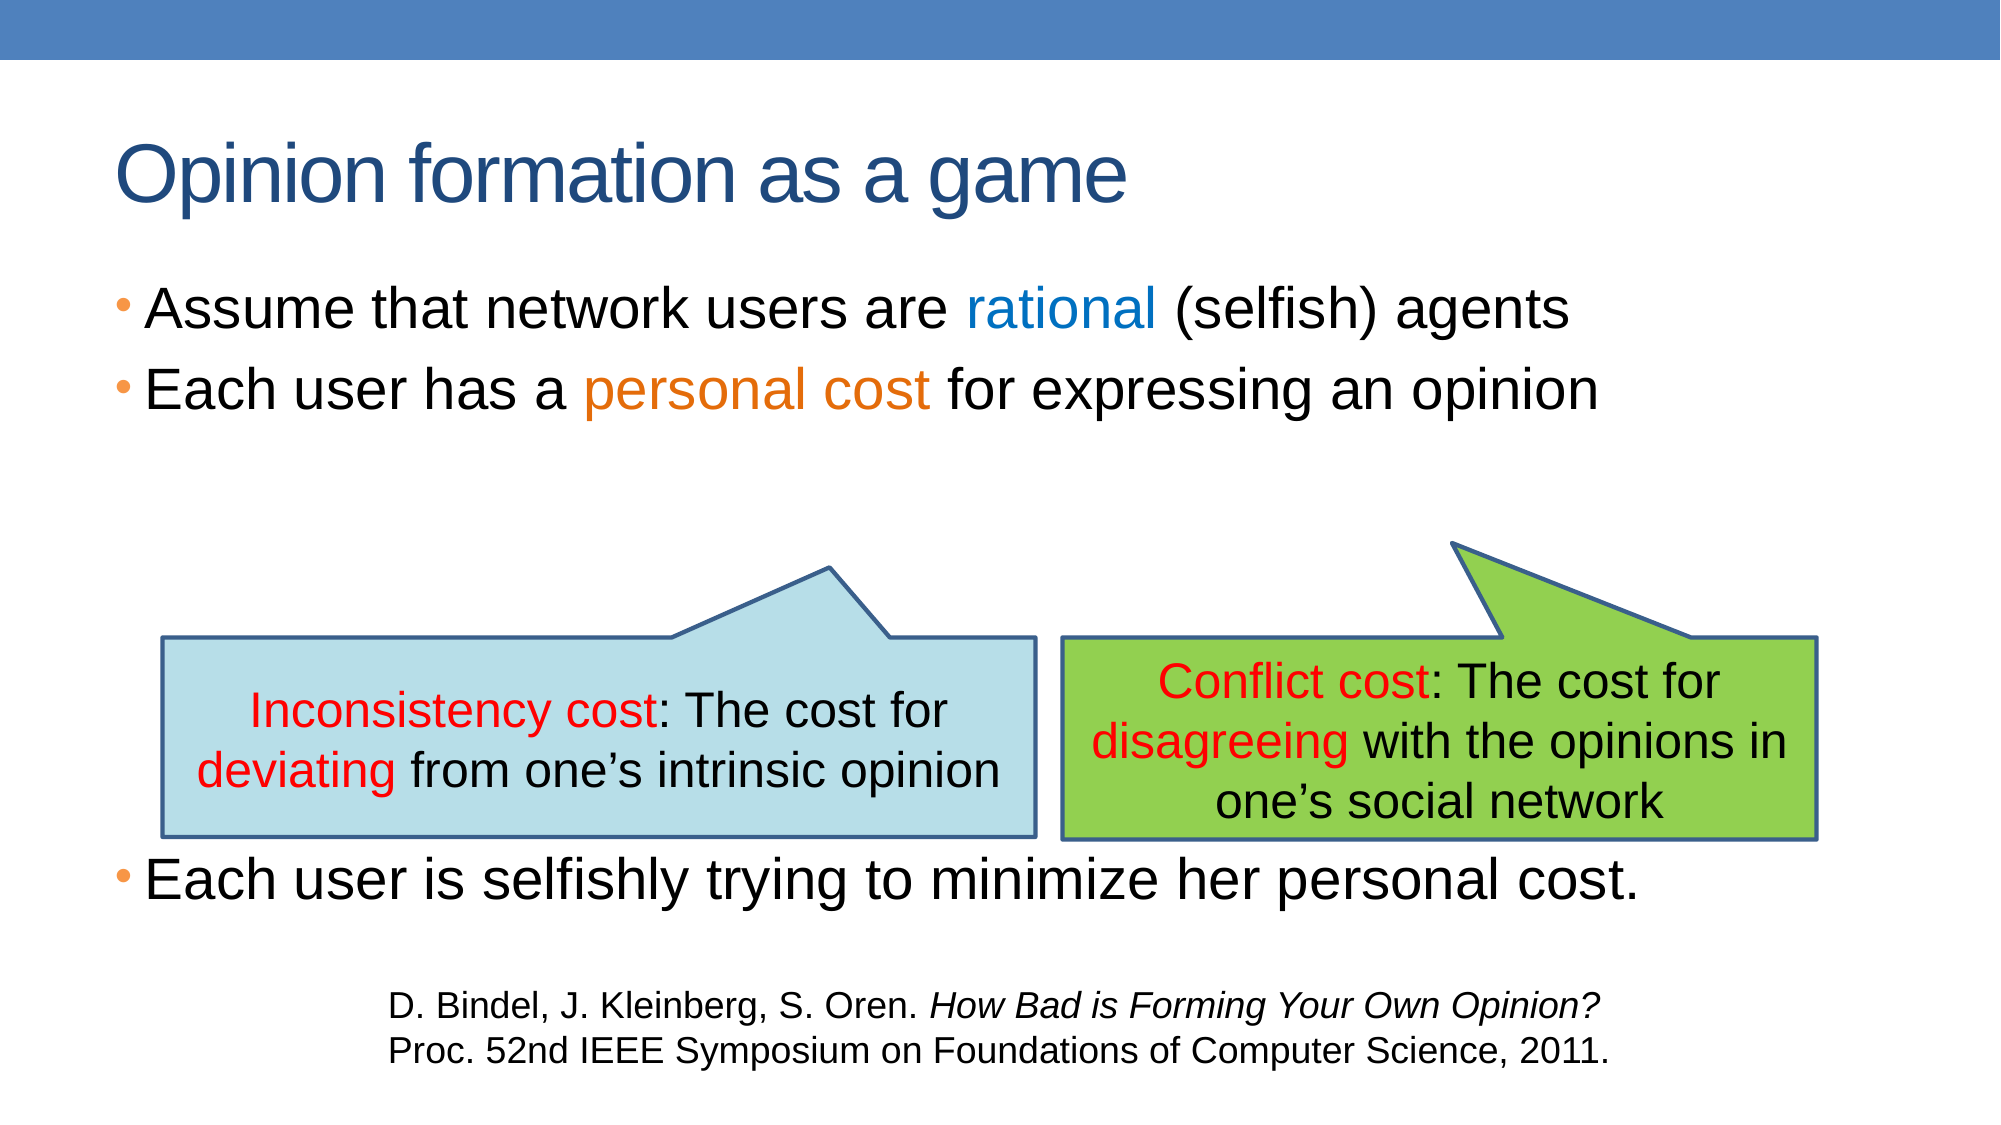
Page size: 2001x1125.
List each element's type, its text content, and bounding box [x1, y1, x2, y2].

text_box D. Bindel, J. Kleinberg, S. Oren. How Bad is Forming Your Own Opinion? Proc. 52nd IEEE Symposium on Foundations of Computer Science, 2011. [373, 973, 1698, 1079]
text_box Inconsistency cost: The cost for deviating from one’s intrinsic opinion [160, 565, 1038, 840]
text_box Conflict cost: The cost for disagreeing with the opinions in one’s social network [1060, 540, 1819, 842]
title Opinion formation as a game [99, 87, 1900, 250]
